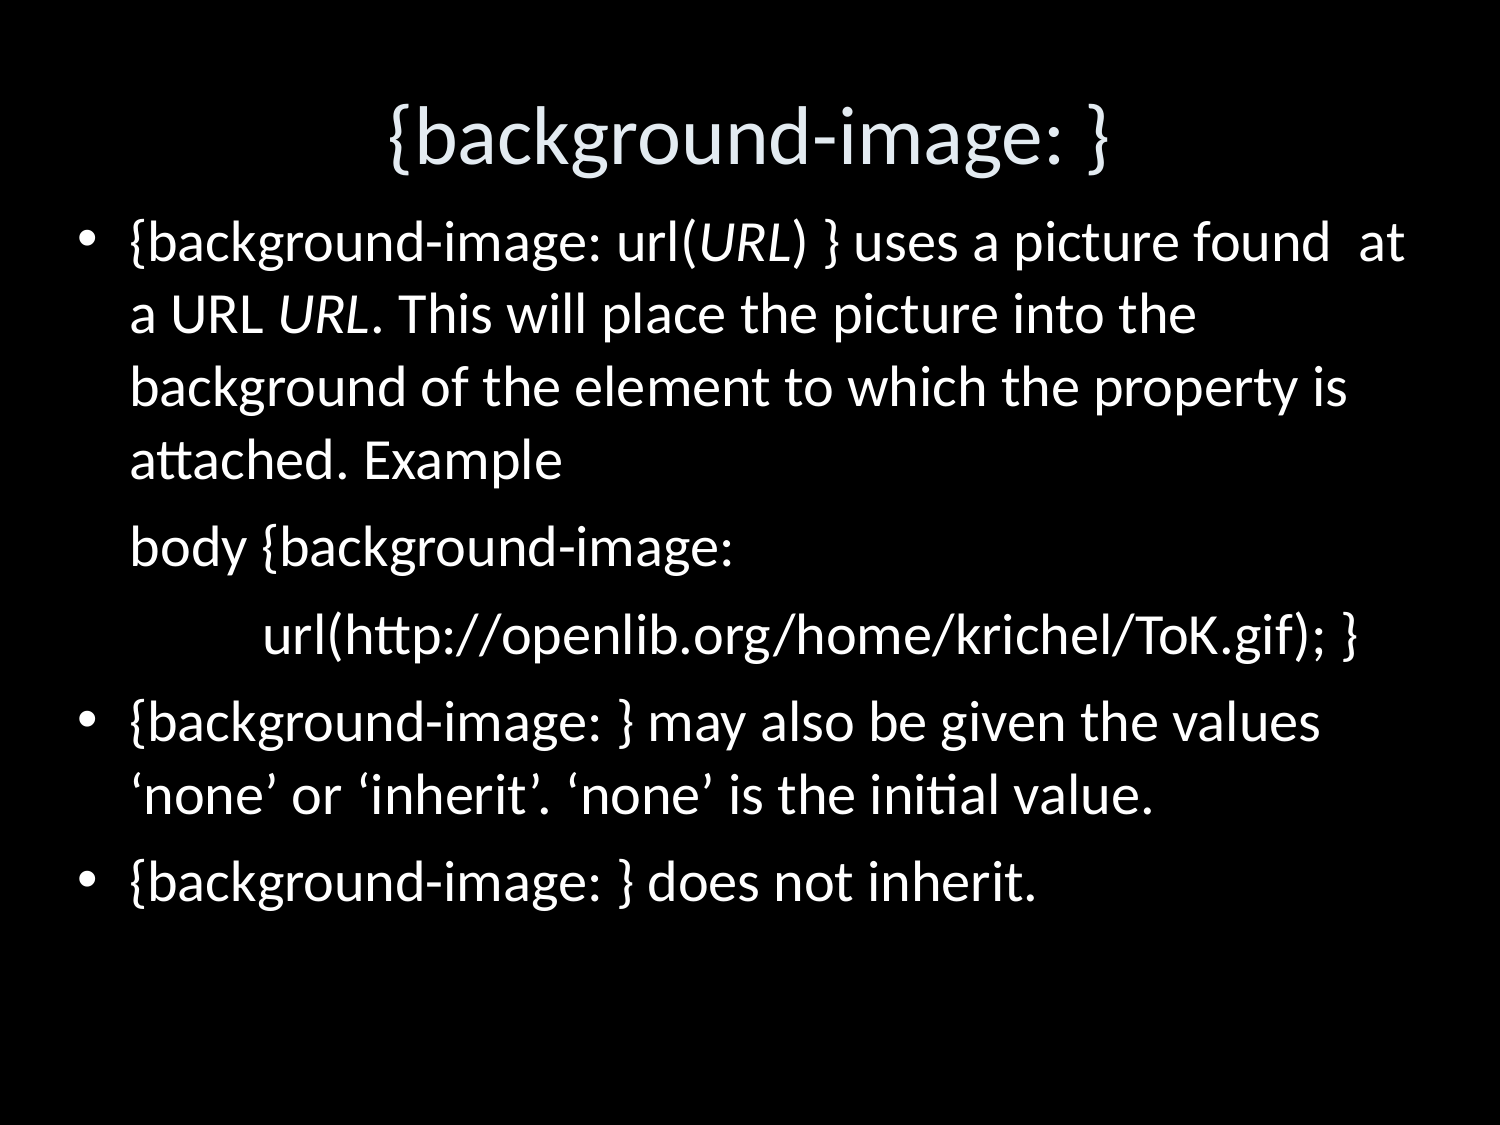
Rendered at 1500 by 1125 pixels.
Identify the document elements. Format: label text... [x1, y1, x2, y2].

text_box {background-image: url(URL) } uses a picture found at a URL URL. This will place the picture into the background of the element to which the property is attached. Example body {background-image: url(http://openlib.org/home/krichel/ToK.gif); } {background-image: } may also be given the values ‘none’ or ‘inherit’. ‘none’ is the initial value. {background-image: } does not inherit. [75, 200, 1425, 1063]
text_box {background-image: } [75, 45, 1425, 200]
